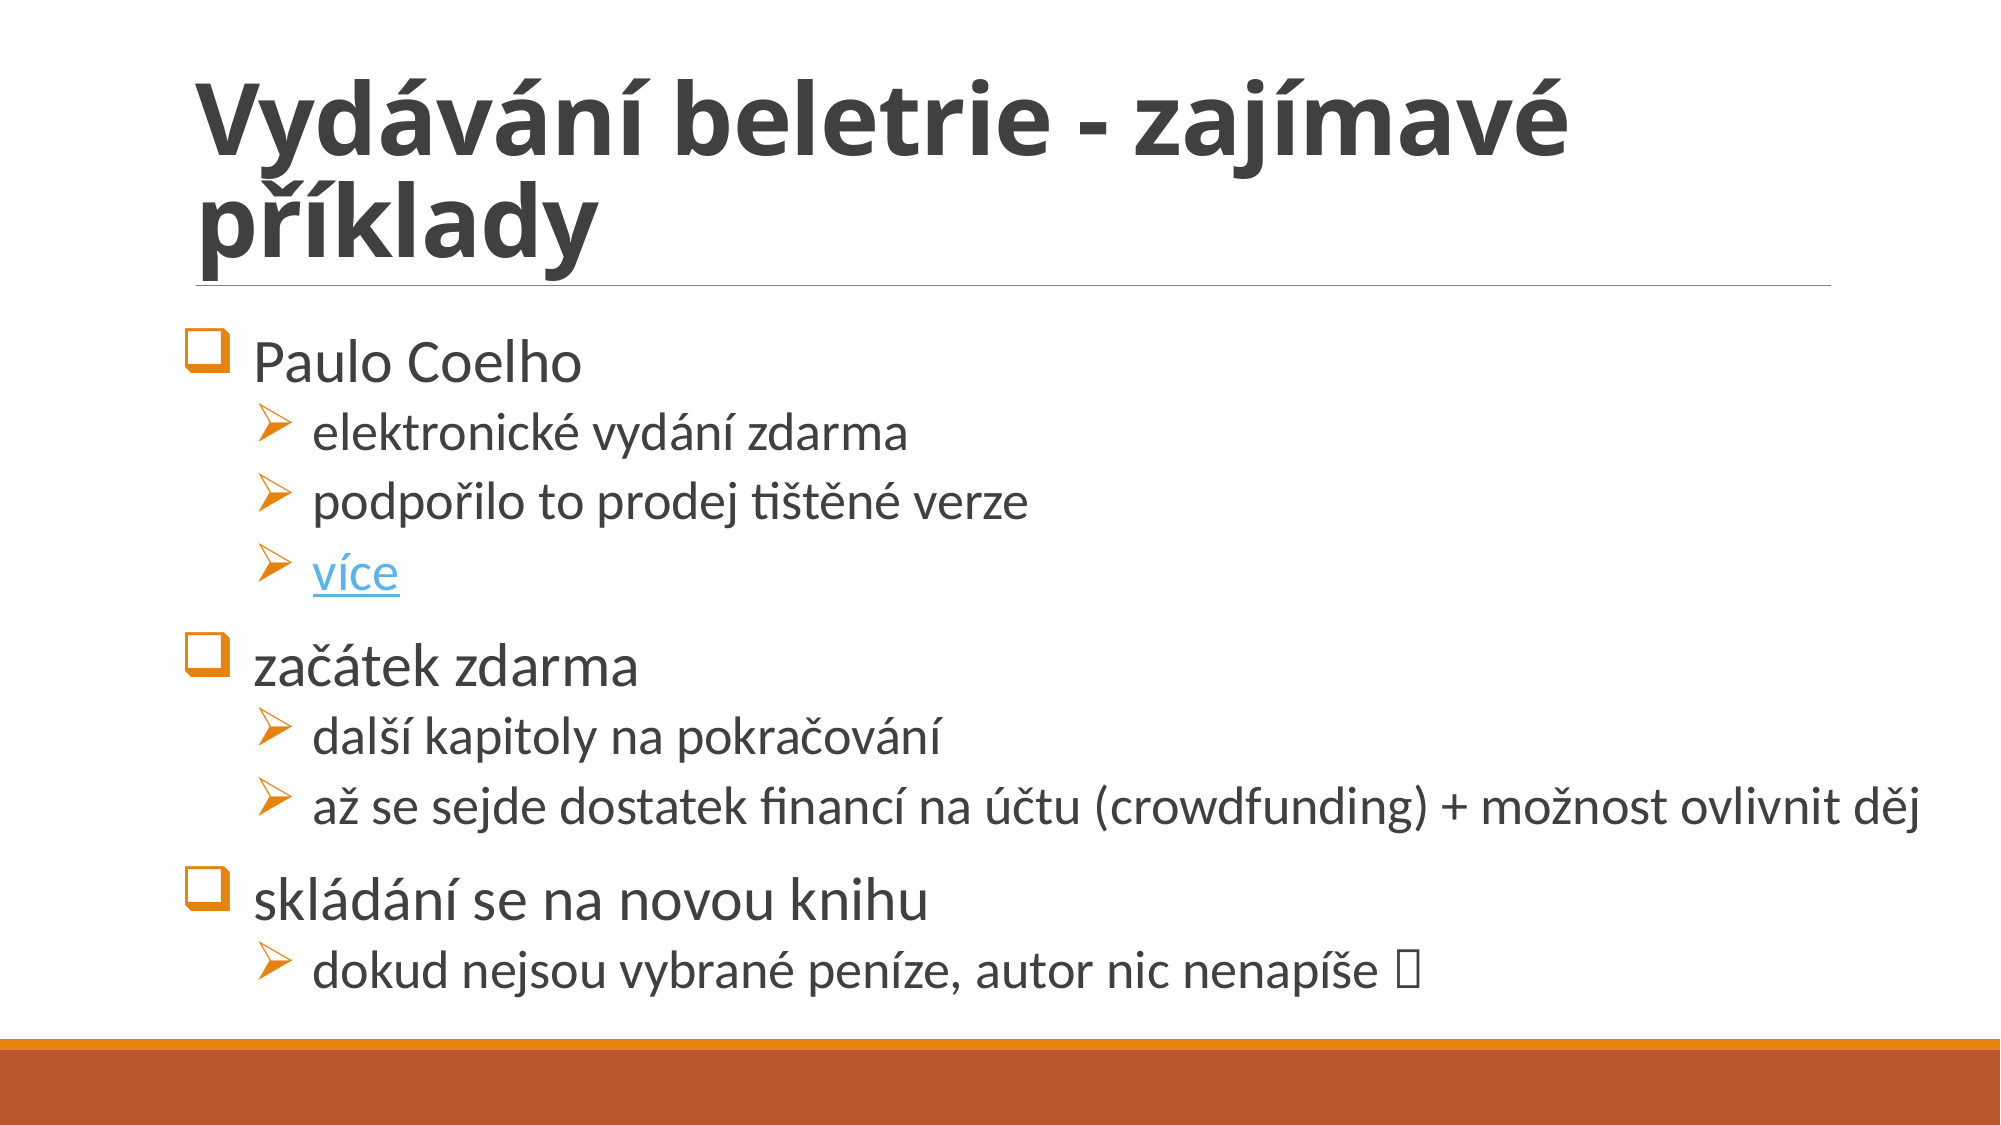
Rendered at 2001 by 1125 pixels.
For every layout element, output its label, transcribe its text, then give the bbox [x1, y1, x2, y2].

list Paulo Coelho elektronické vydání zdarma podpořilo to prodej tištěné verze více začátek zdarma další kapitoly na pokračování až se sejde dostatek financí na účtu (crowdfunding) + možnost ovlivnit děj skládání se na novou knihu dokud nejsou vybrané peníze, autor nic nenapíše  [180, 321, 1950, 1026]
title Vydávání beletrie - zajímavé příklady [180, 47, 1830, 285]
